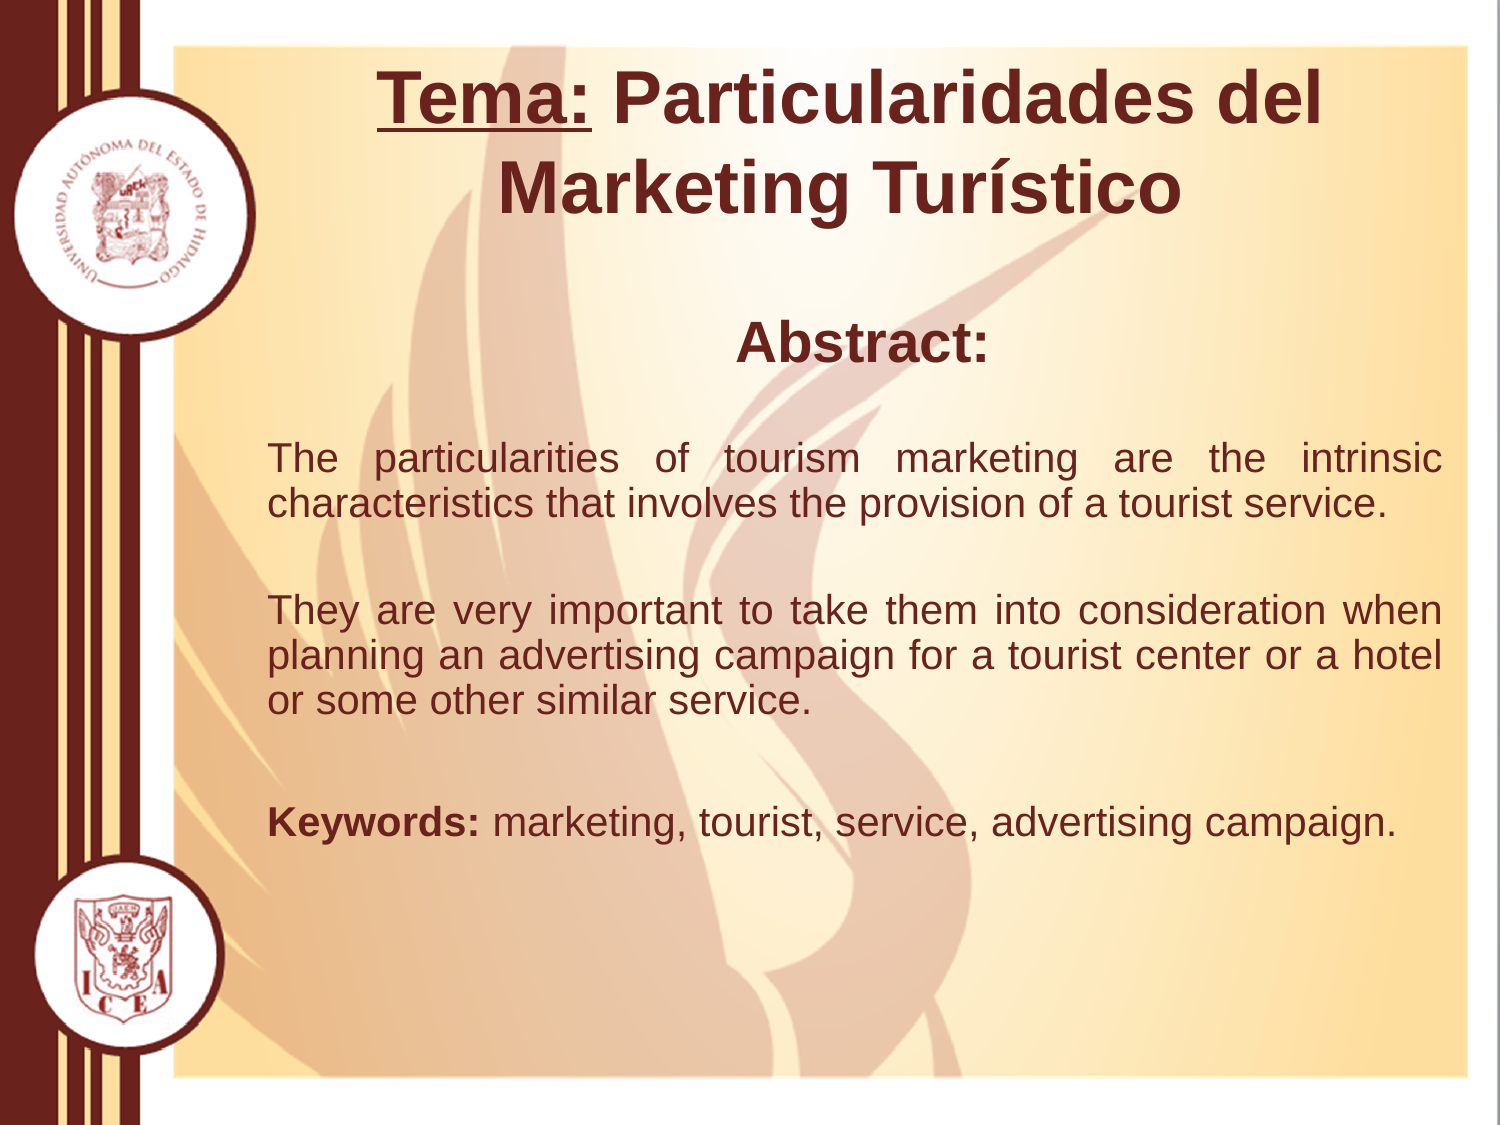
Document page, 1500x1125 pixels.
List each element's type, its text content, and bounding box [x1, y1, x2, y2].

title Tema: Particularidades del Marketing Turístico [277, 45, 1425, 233]
list Abstract: The particularities of tourism marketing are the intrinsic characteristics that involves the provision of a tourist service. They are very important to take them into consideration when planning an advertising campaign for a tourist center or a hotel or some other similar service. Keywords: marketing, tourist, service, advertising campaign. [250, 302, 1461, 1049]
picture [0, 0, 1500, 1125]
